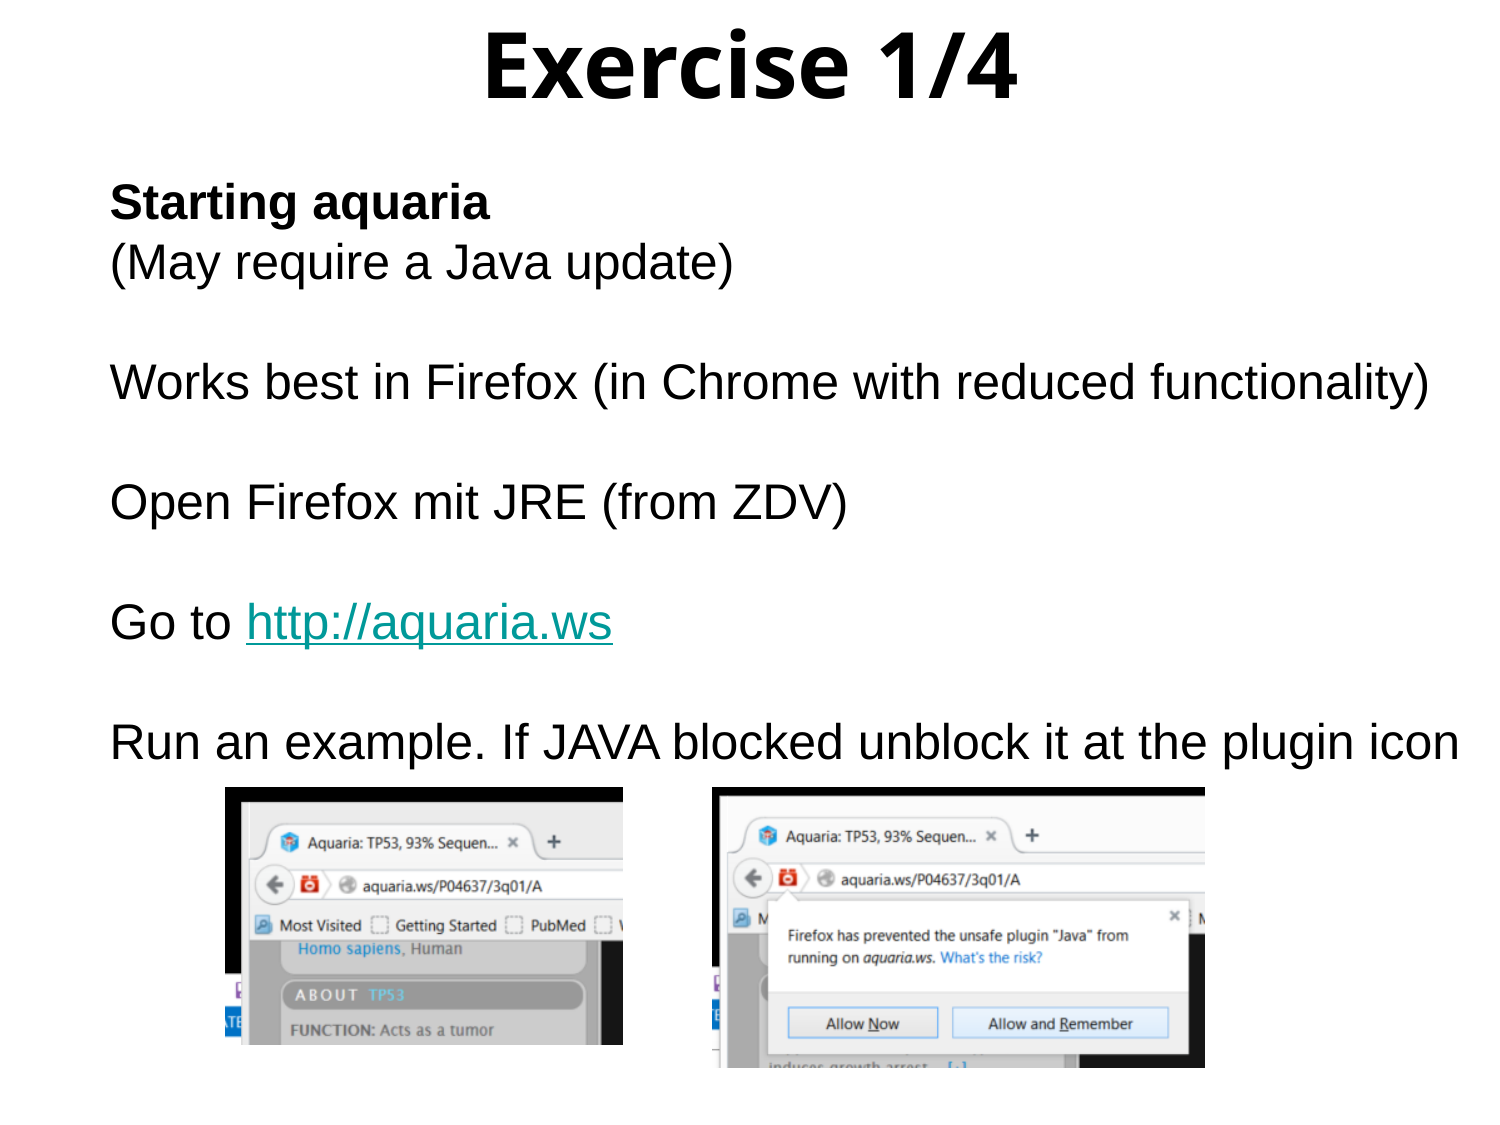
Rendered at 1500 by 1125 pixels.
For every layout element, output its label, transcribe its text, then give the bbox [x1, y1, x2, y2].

picture [712, 787, 1206, 1069]
picture [224, 787, 623, 1045]
text_box Exercise 1/4 [0, 0, 1500, 125]
text_box Starting aquaria (May require a Java update) Works best in Firefox (in Chrome with reduced functionality) Open Firefox mit JRE (from ZDV) Go to http://aquaria.ws Run an example. If JAVA blocked unblock it at the plugin icon [94, 162, 1476, 778]
